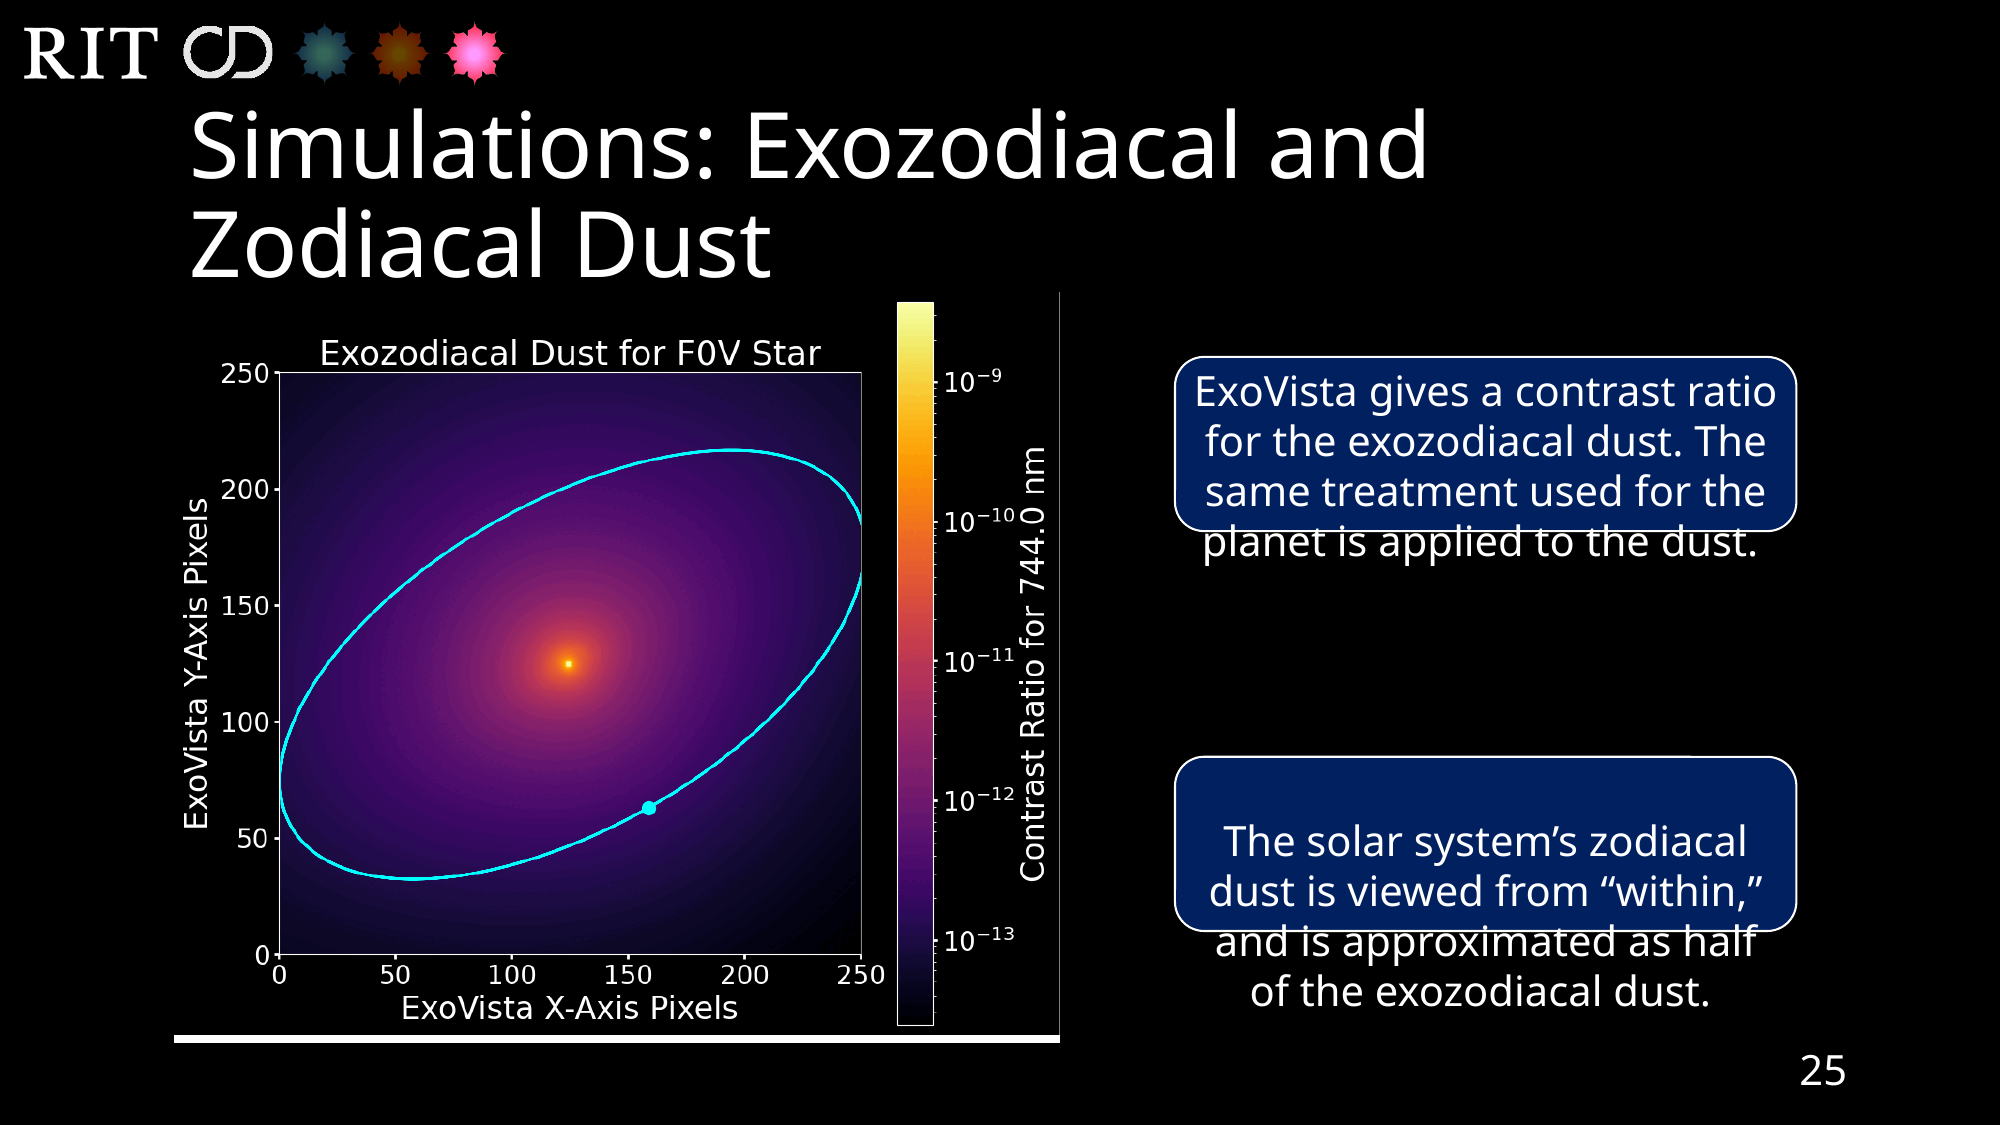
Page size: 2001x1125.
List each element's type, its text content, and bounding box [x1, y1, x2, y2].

picture [17, 15, 167, 91]
picture [183, 26, 273, 79]
slide_number 25 [1412, 1042, 1863, 1103]
text_box ExoVista gives a contrast ratio for the exozodiacal dust. The same treatment used for the planet is applied to the dust. The solar system’s zodiacal dust is viewed from “within,” and is approximated as half of the exozodiacal dust. [1175, 356, 1797, 1072]
picture [174, 292, 1060, 1043]
title Simulations: Exozodiacal and Zodiacal Dust [174, 104, 1825, 293]
picture [286, 16, 512, 92]
